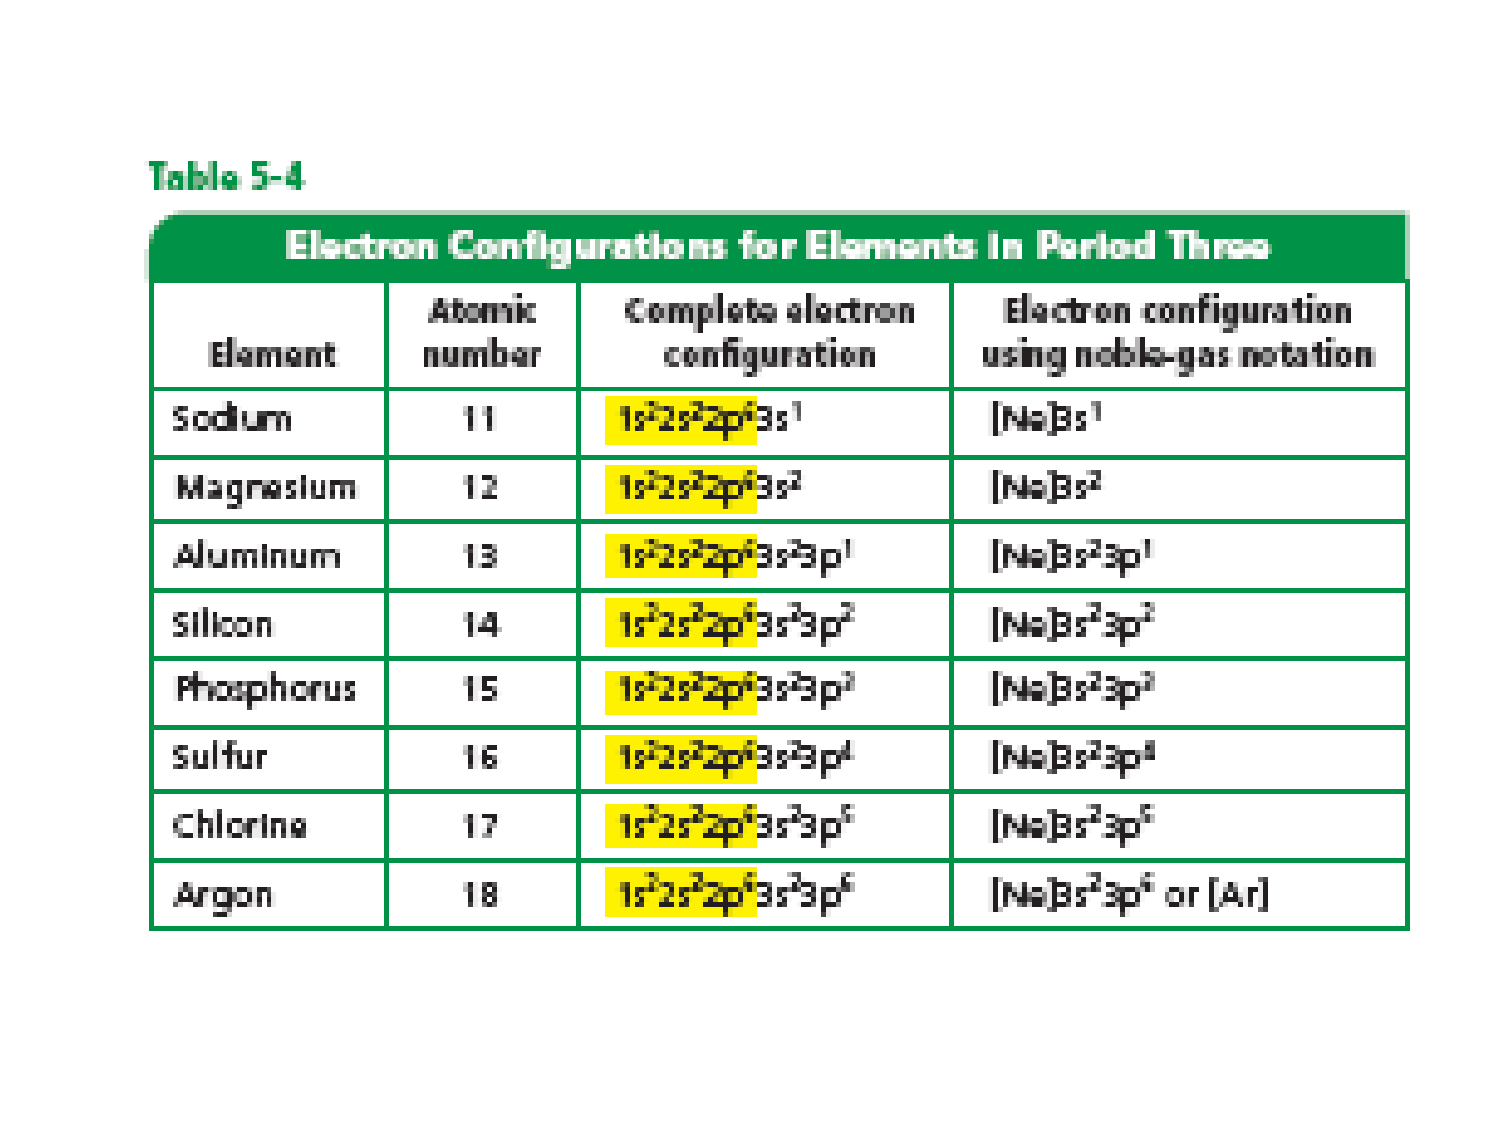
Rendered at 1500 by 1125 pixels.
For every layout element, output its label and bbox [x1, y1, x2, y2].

picture [49, 112, 1484, 1014]
